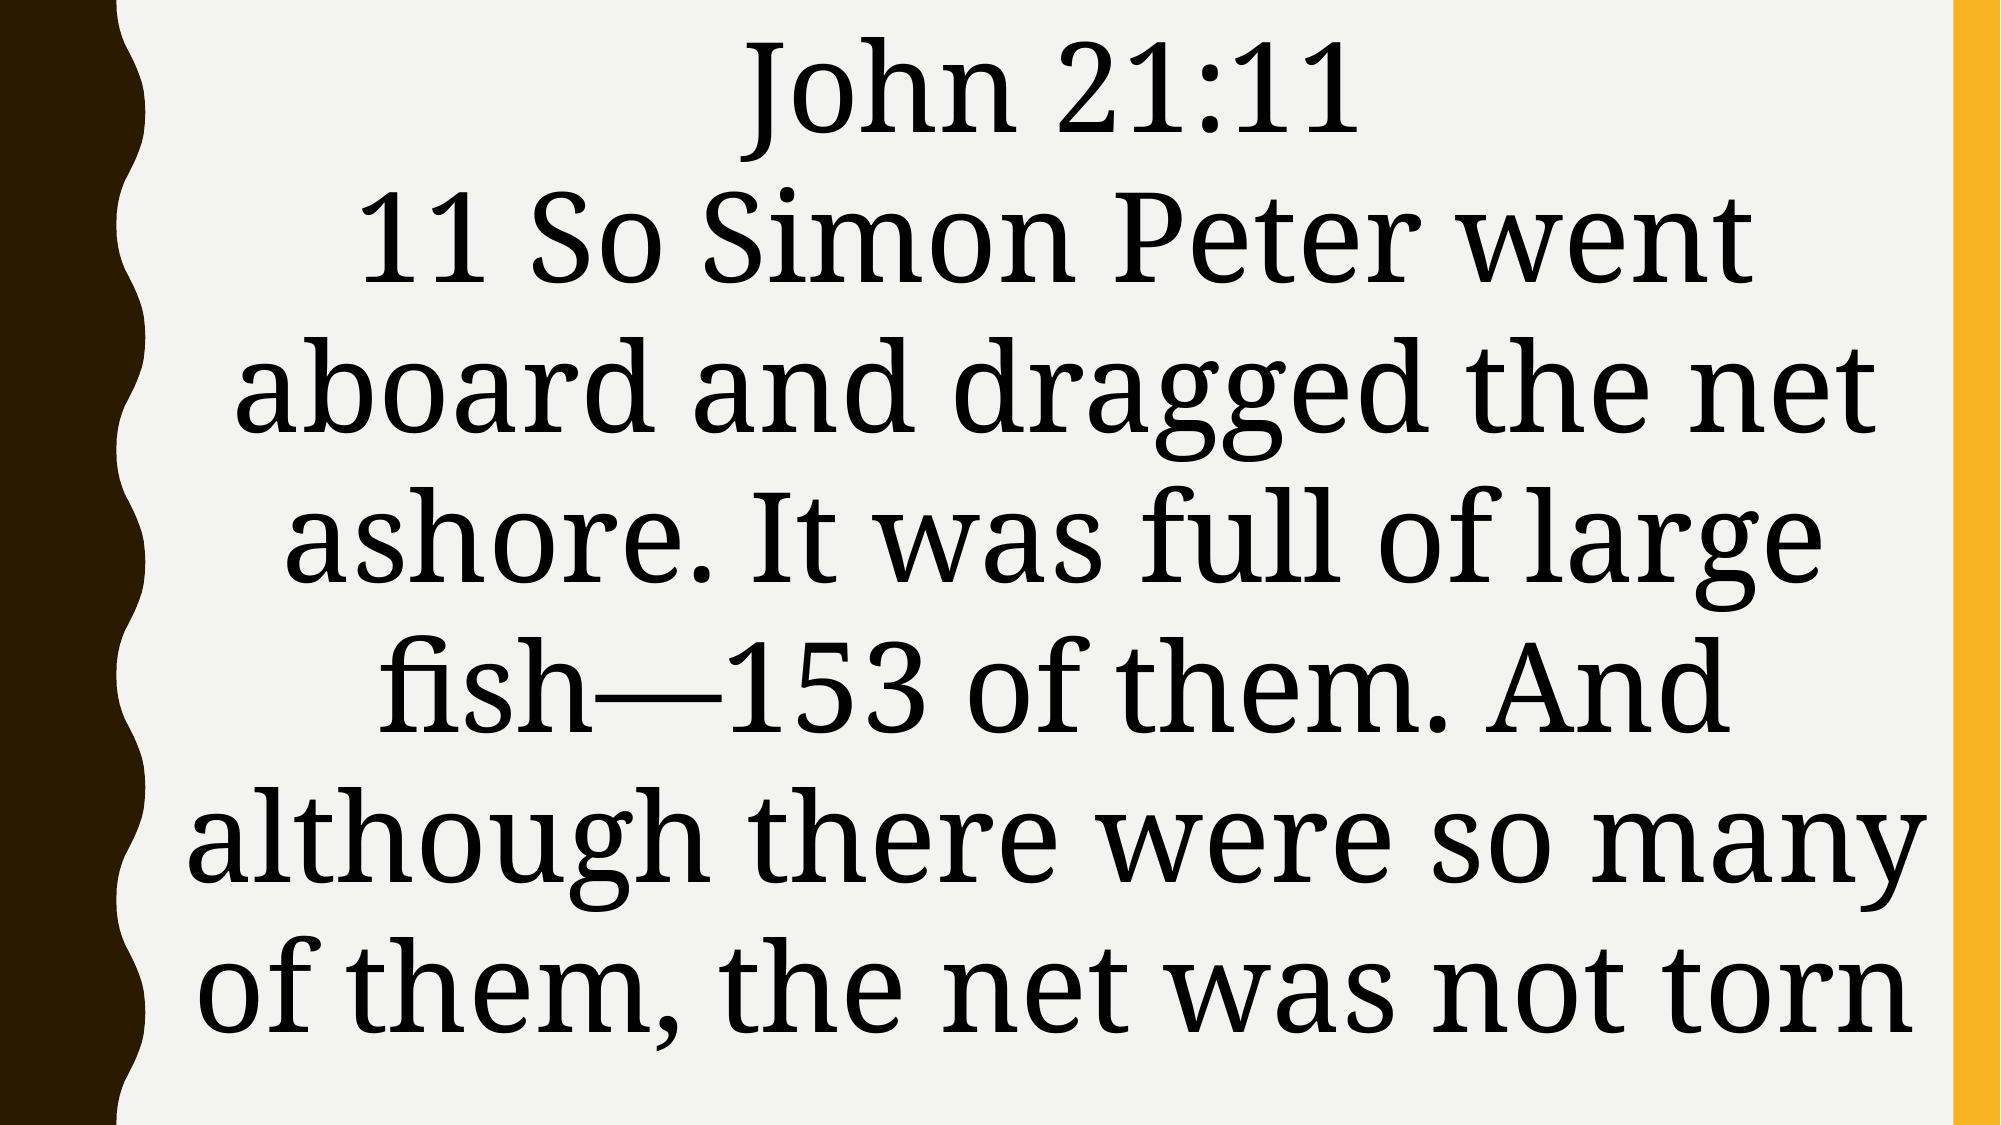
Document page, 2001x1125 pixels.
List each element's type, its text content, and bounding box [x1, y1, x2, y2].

text_box John 21:11 11 So Simon Peter went aboard and dragged the net ashore. It was full of large fish—153 of them. And although there were so many of them, the net was not torn [151, 0, 1960, 1065]
